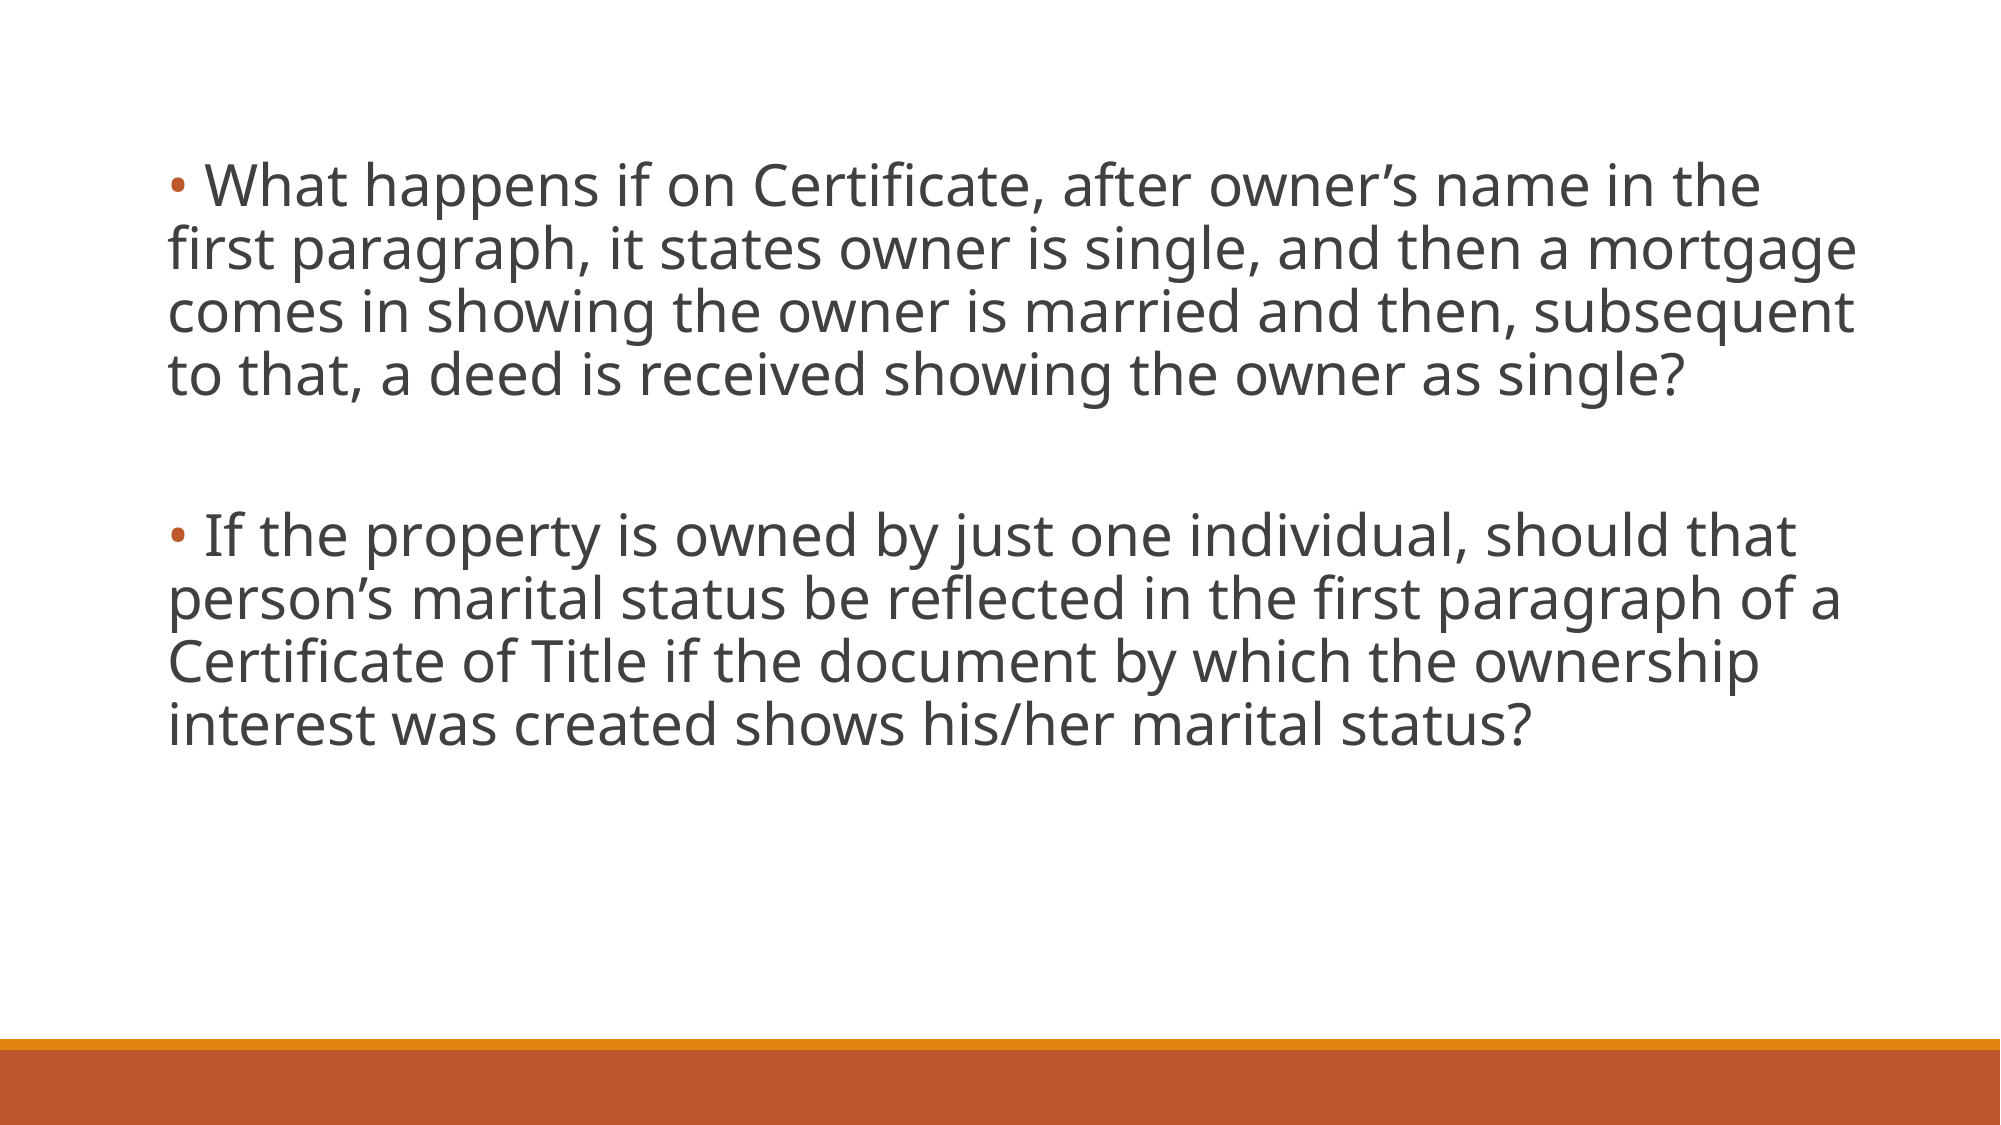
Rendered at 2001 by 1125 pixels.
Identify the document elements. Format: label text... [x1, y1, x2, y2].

list • What happens if on Certificate, after owner’s name in the first paragraph, it states owner is single, and then a mortgage comes in showing the owner is married and then, subsequent to that, a deed is received showing the owner as single? • If the property is owned by just one individual, should that person’s marital status be reflected in the first paragraph of a Certificate of Title if the document by which the ownership interest was created shows his/her marital status? [152, 148, 1874, 992]
